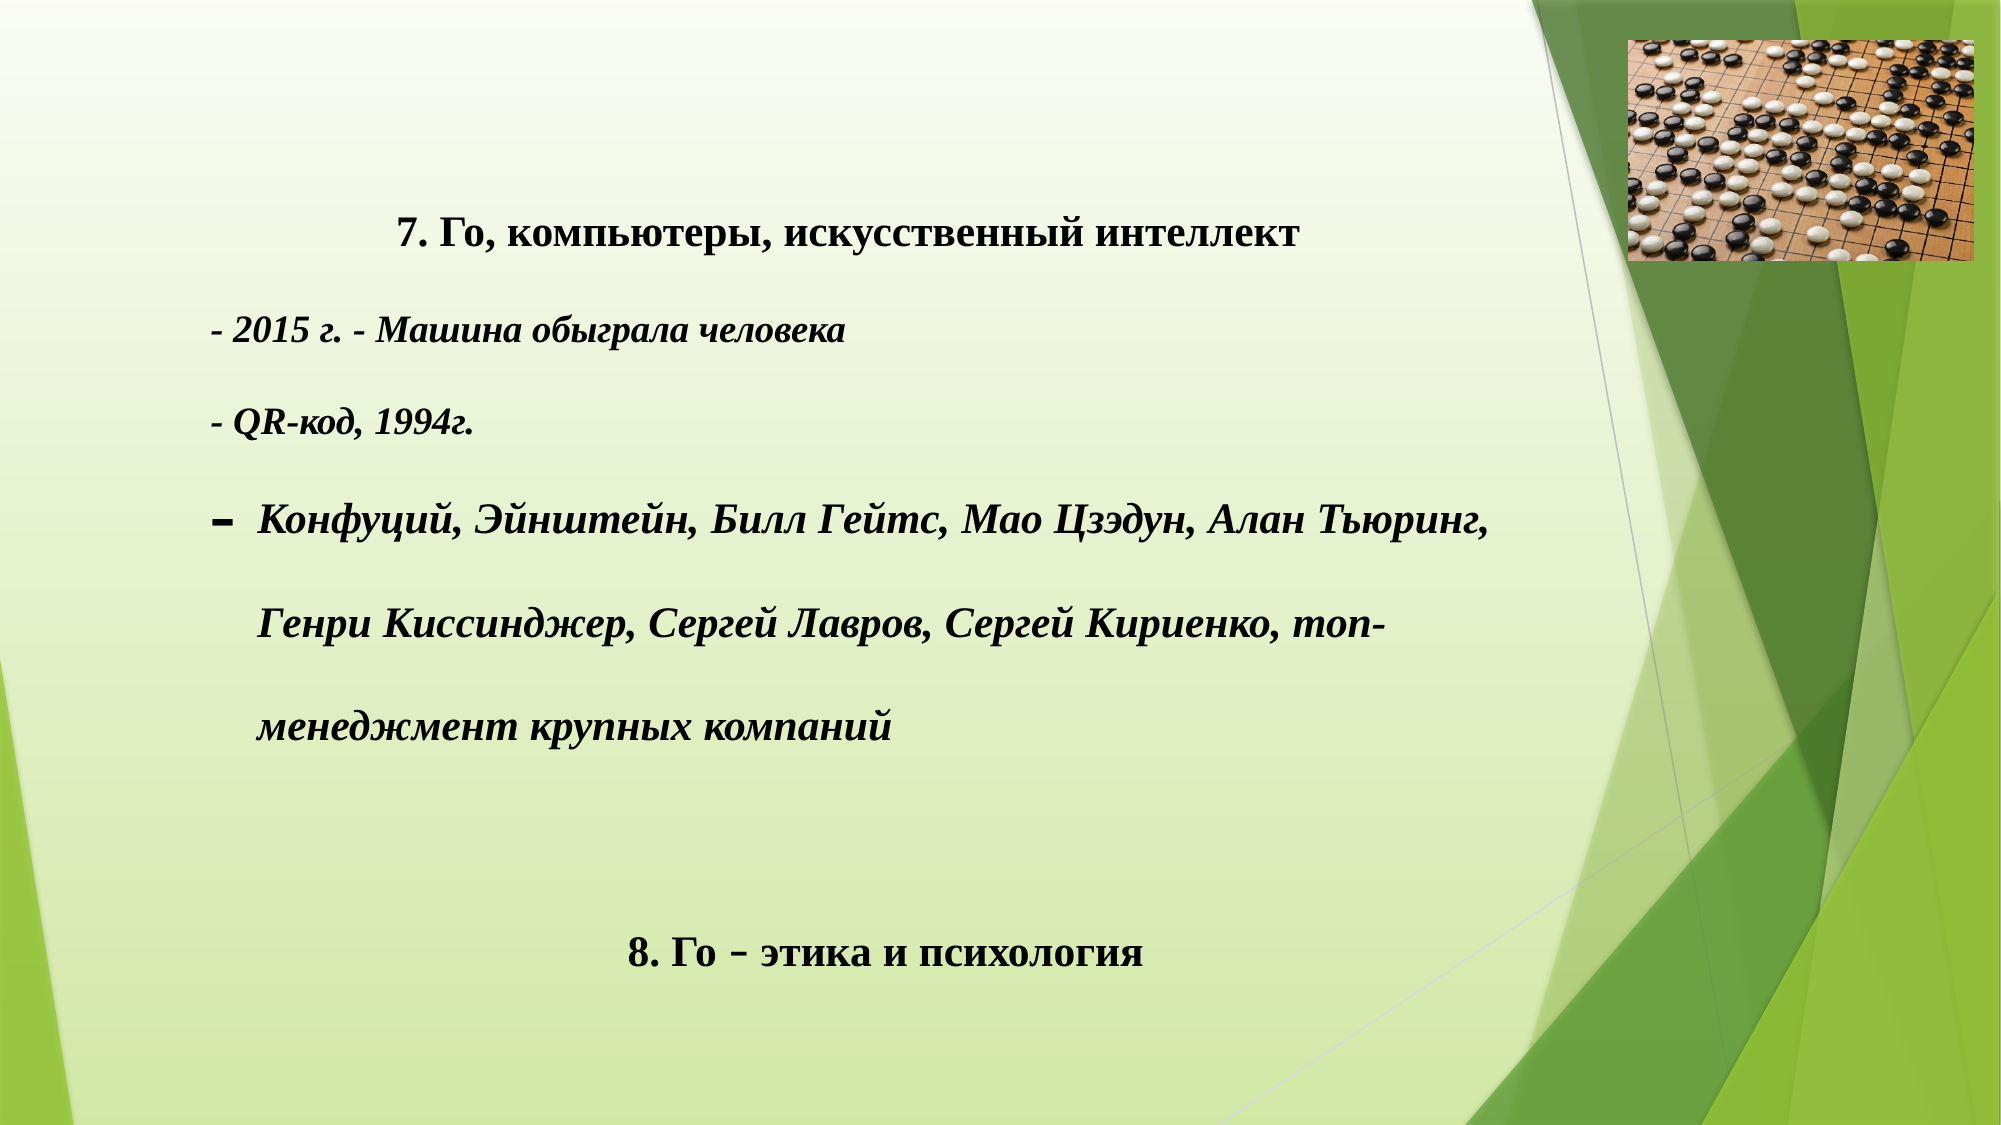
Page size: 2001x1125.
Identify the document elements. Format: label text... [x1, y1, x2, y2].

text_box 7. Го, компьютеры, искусственный интеллект - 2015 г. - Машина обыграла человека - QR-код, 1994г. Конфуций, Эйнштейн, Билл Гейтс, Мао Цзэдун, Алан Тьюринг, Генри Киссинджер, Сергей Лавров, Сергей Кириенко, топ-менеджмент крупных компаний 8. Го – этика и психология [120, 173, 1576, 1055]
picture [1628, 40, 1974, 262]
